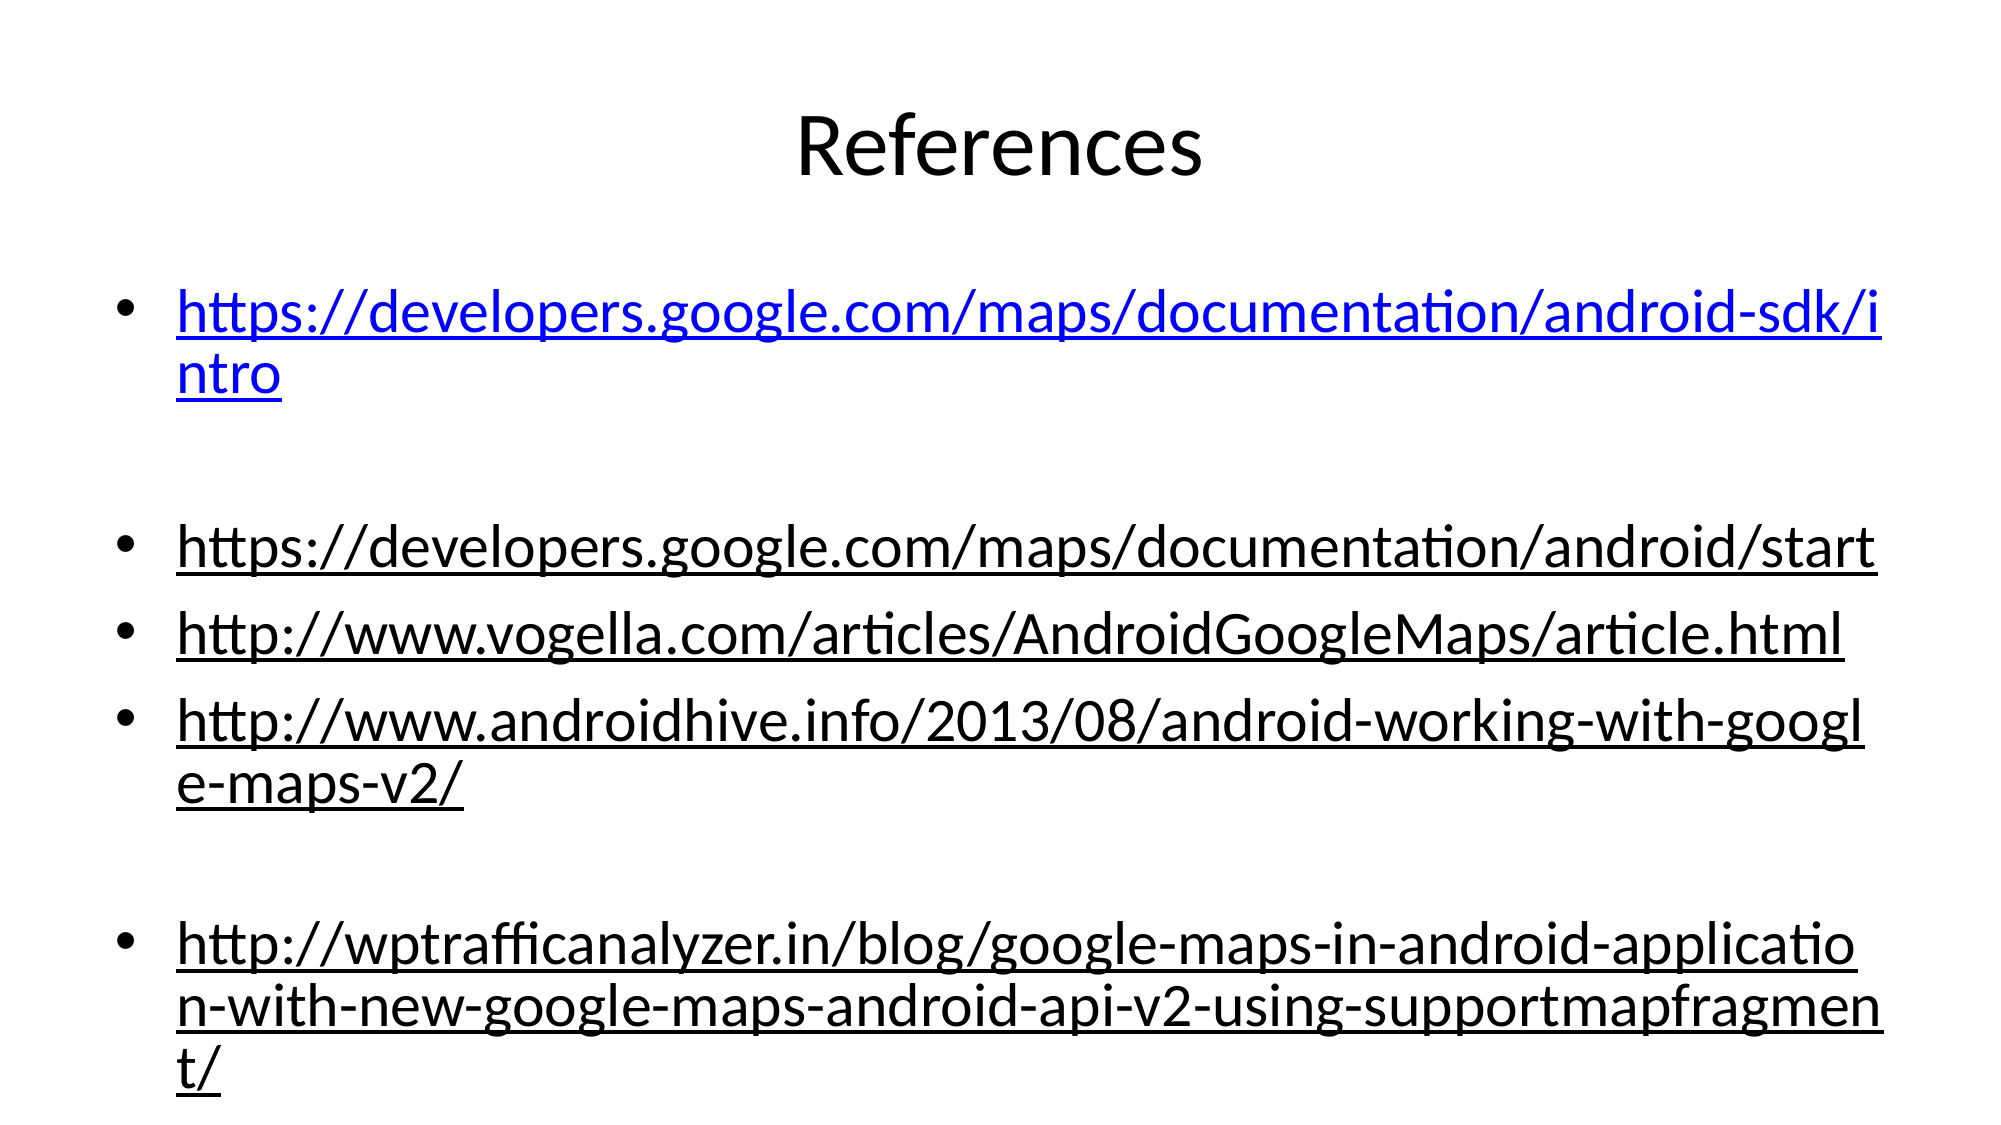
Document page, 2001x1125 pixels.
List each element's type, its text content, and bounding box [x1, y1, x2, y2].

title References [99, 45, 1900, 233]
list https://developers.google.com/maps/documentation/android-sdk/intro https://developers.google.com/maps/documentation/android/start http://www.vogella.com/articles/AndroidGoogleMaps/article.html http://www.androidhive.info/2013/08/android-working-with-google-maps-v2/ http://wptrafficanalyzer.in/blog/google-maps-in-android-application-with-new-google-maps-android-api-v2-using-supportmapfragment/ [99, 262, 1900, 1005]
